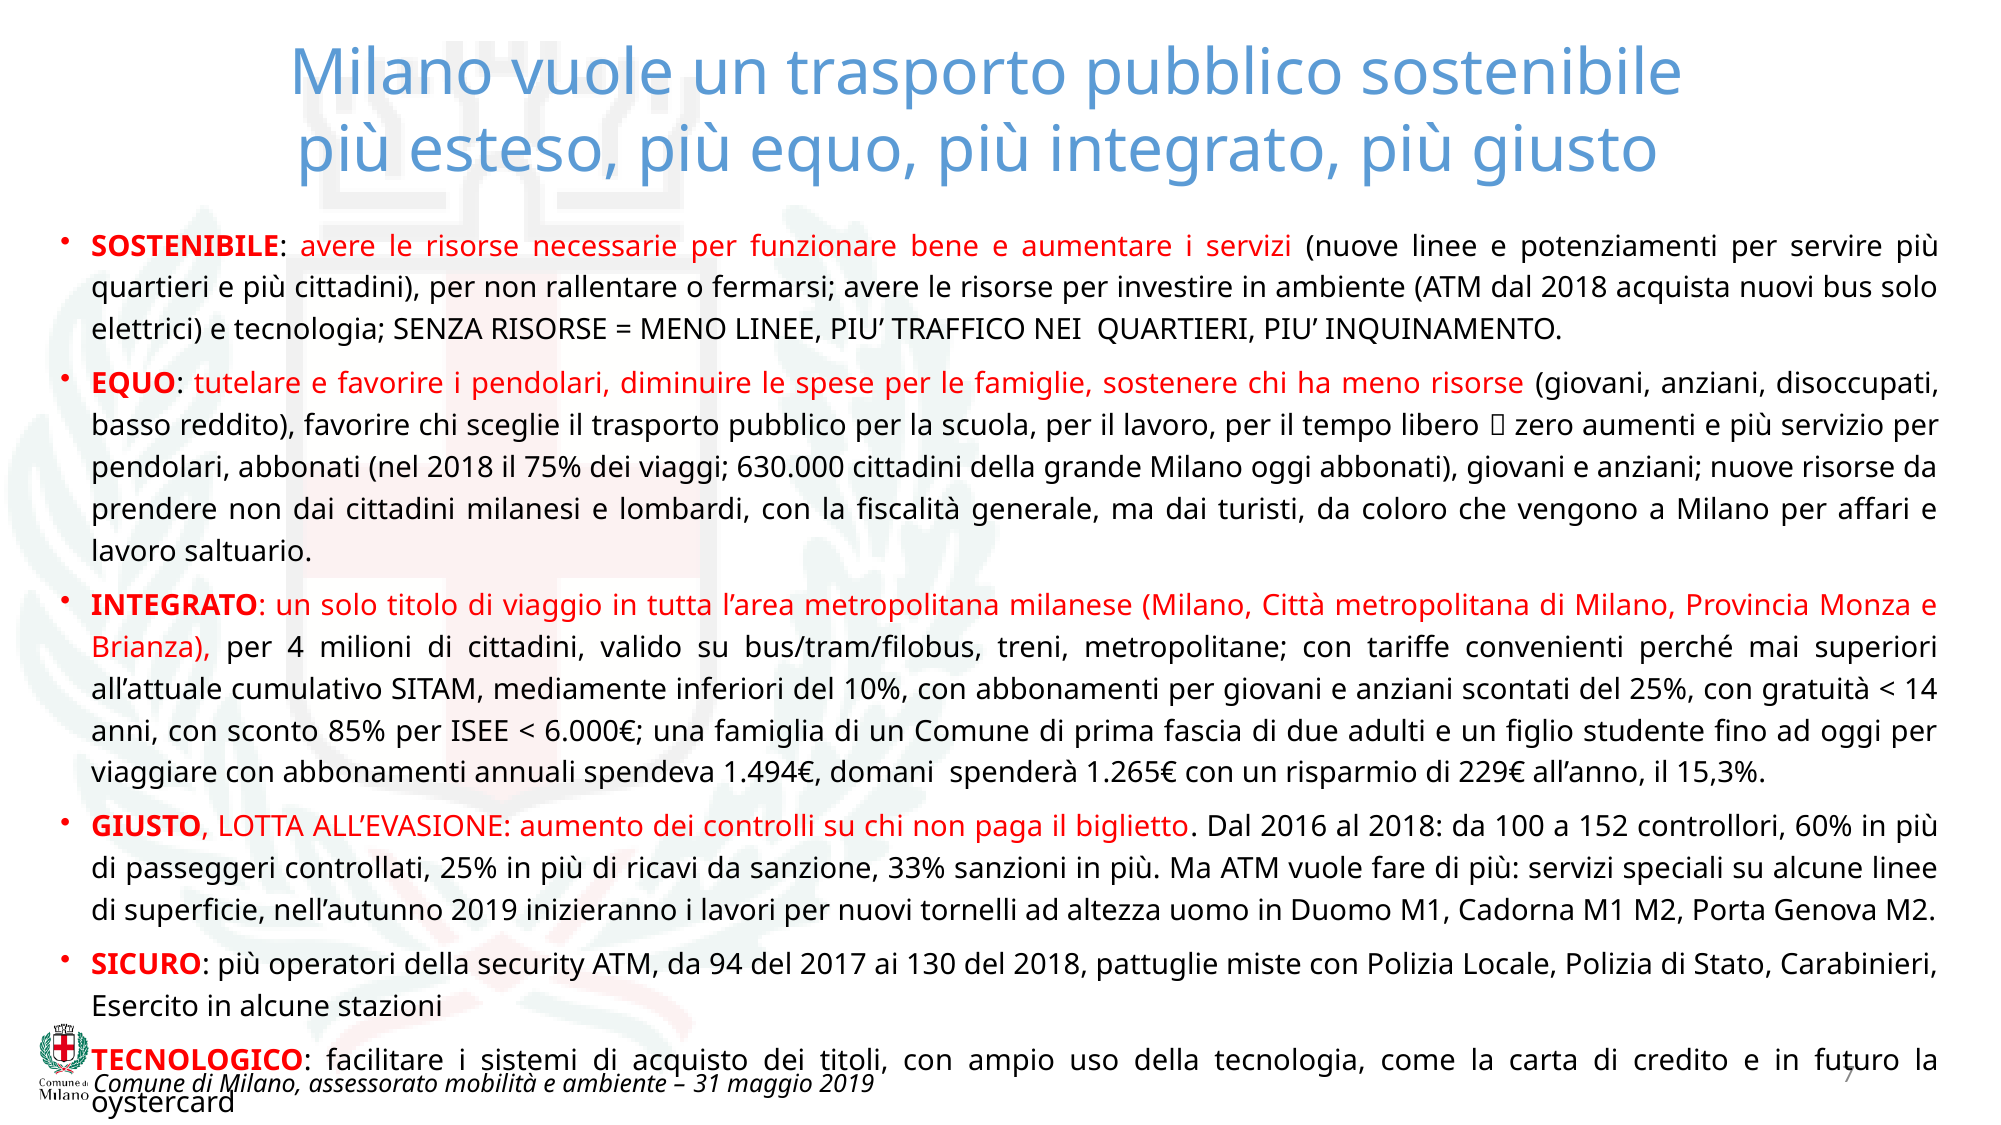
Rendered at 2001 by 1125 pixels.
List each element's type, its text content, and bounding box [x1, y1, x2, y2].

title Milano vuole un trasporto pubblico sostenibile più esteso, più equo, più integrato, più giusto [52, 21, 1922, 194]
list SOSTENIBILE: avere le risorse necessarie per funzionare bene e aumentare i servizi (nuove linee e potenziamenti per servire più quartieri e più cittadini), per non rallentare o fermarsi; avere le risorse per investire in ambiente (ATM dal 2018 acquista nuovi bus solo elettrici) e tecnologia; SENZA RISORSE = MENO LINEE, PIU’ TRAFFICO NEI QUARTIERI, PIU’ INQUINAMENTO. EQUO: tutelare e favorire i pendolari, diminuire le spese per le famiglie, sostenere chi ha meno risorse (giovani, anziani, disoccupati, basso reddito), favorire chi sceglie il trasporto pubblico per la scuola, per il lavoro, per il tempo libero  zero aumenti e più servizio per pendolari, abbonati (nel 2018 il 75% dei viaggi; 630.000 cittadini della grande Milano oggi abbonati), giovani e anziani; nuove risorse da prendere non dai cittadini milanesi e lombardi, con la fiscalità generale, ma dai turisti, da coloro che vengono a Milano per affari e lavoro saltuario. INTEGRATO: un solo titolo di viaggio in tutta l’area metropolitana milanese (Milano, Città metropolitana di Milano, Provincia Monza e Brianza), per 4 milioni di cittadini, valido su bus/tram/filobus, treni, metropolitane; con tariffe convenienti perché mai superiori all’attuale cumulativo SITAM, mediamente inferiori del 10%, con abbonamenti per giovani e anziani scontati del 25%, con gratuità < 14 anni, con sconto 85% per ISEE < 6.000€; una famiglia di un Comune di prima fascia di due adulti e un figlio studente fino ad oggi per viaggiare con abbonamenti annuali spendeva 1.494€, domani spenderà 1.265€ con un risparmio di 229€ all’anno, il 15,3%. GIUSTO, LOTTA ALL’EVASIONE: aumento dei controlli su chi non paga il biglietto. Dal 2016 al 2018: da 100 a 152 controllori, 60% in più di passeggeri controllati, 25% in più di ricavi da sanzione, 33% sanzioni in più. Ma ATM vuole fare di più: servizi speciali su alcune linee di superficie, nell’autunno 2019 inizieranno i lavori per nuovi tornelli ad altezza uomo in Duomo M1, Cadorna M1 M2, Porta Genova M2. SICURO: più operatori della security ATM, da 94 del 2017 ai 130 del 2018, pattuglie miste con Polizia Locale, Polizia di Stato, Carabinieri, Esercito in alcune stazioni TECNOLOGICO: facilitare i sistemi di acquisto dei titoli, con ampio uso della tecnologia, come la carta di credito e in futuro la oystercard [1001, 211, 1948, 1052]
slide_number 7 [1818, 1050, 1863, 1096]
picture [0, 41, 1001, 1125]
